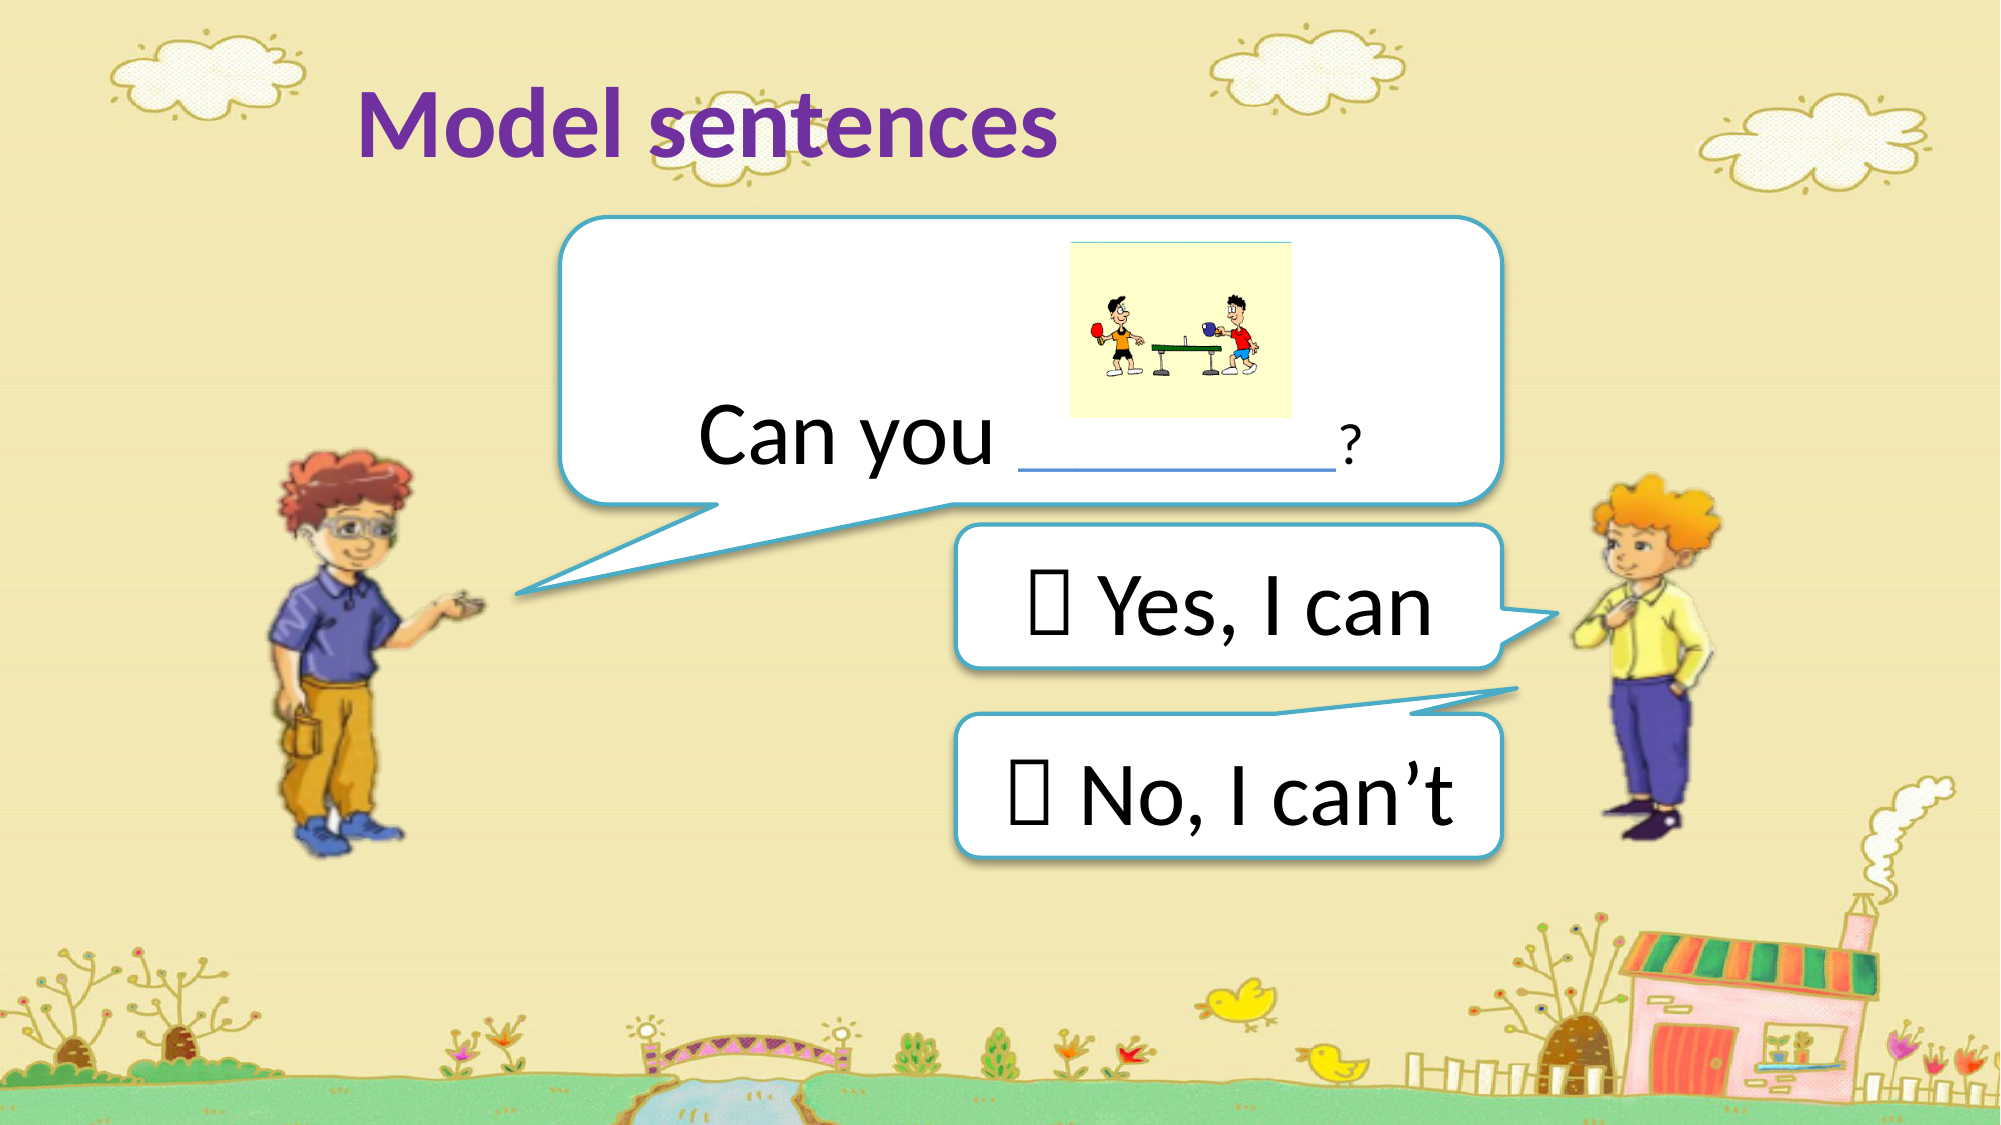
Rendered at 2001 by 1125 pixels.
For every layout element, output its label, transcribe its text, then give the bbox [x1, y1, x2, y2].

text_box Can you ___________? [776, 217, 1092, 541]
picture [0, 0, 2001, 1125]
text_box  No, I can’t [955, 713, 1092, 858]
text_box  Yes, I can [955, 524, 1092, 669]
text_box Model sentences [340, 50, 1076, 185]
